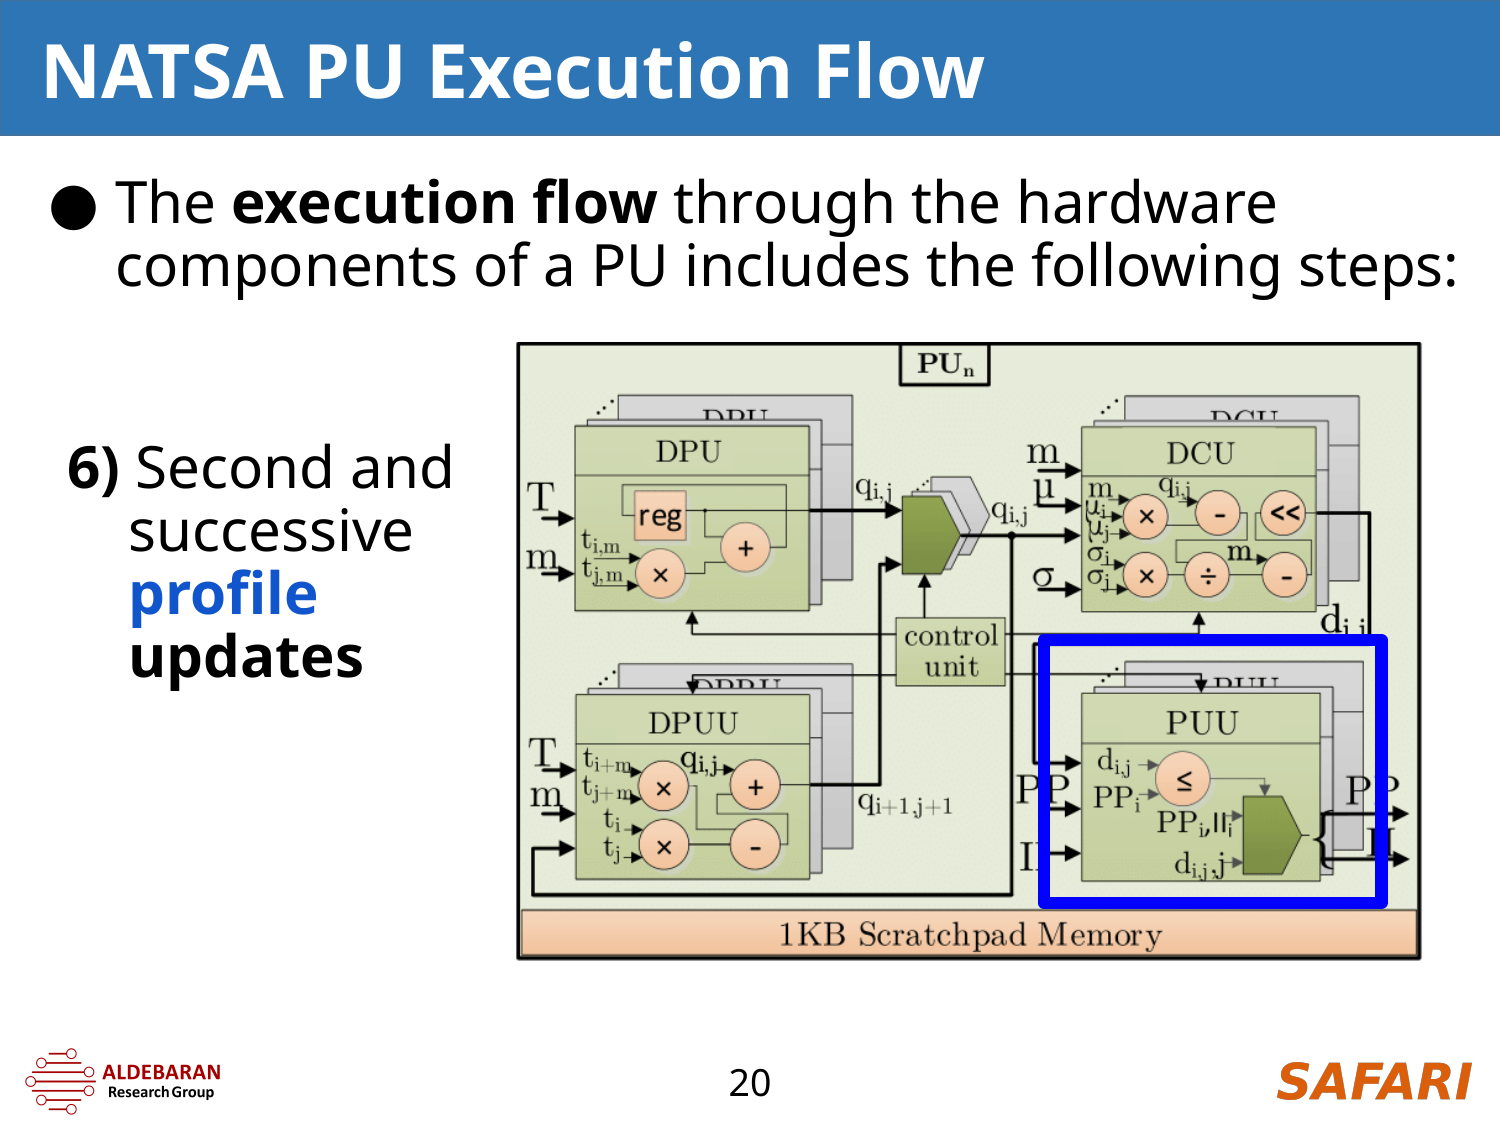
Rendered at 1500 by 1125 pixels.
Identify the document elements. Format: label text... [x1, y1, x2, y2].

picture [1277, 1062, 1472, 1100]
title NATSA PU Execution Flow [25, 12, 1500, 137]
text_box The execution flow through the hardware components of a PU includes the following steps: [25, 165, 1500, 468]
picture [25, 1048, 220, 1115]
text_box 6) Second and successive profile updates [52, 398, 509, 868]
picture [514, 341, 1431, 969]
slide_number ‹#› [581, 1051, 919, 1112]
